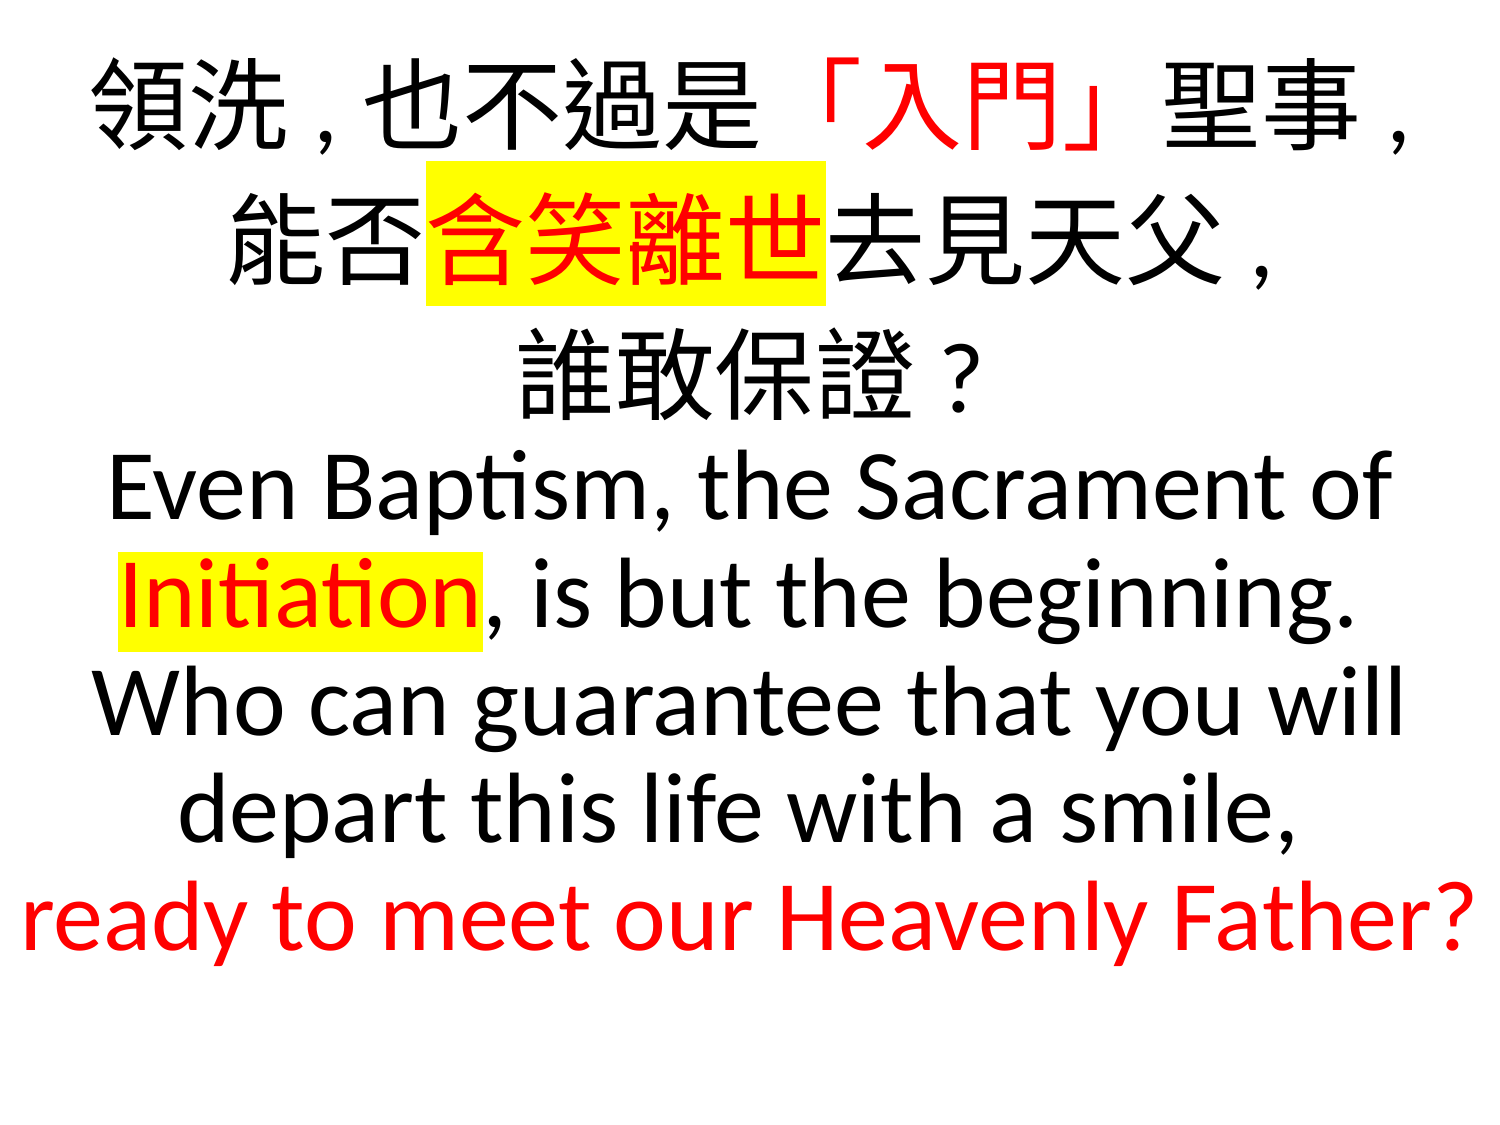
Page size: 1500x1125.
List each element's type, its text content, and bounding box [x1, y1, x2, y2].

subtitle 領洗,也不過是「入門」聖事, 能否含笑離世去見天父, 誰敢保證? Even Baptism, the Sacrament of Initiation, is but the beginning. Who can guarantee that you will depart this life with a smile, ready to meet our Heavenly Father? [0, 19, 1500, 1094]
